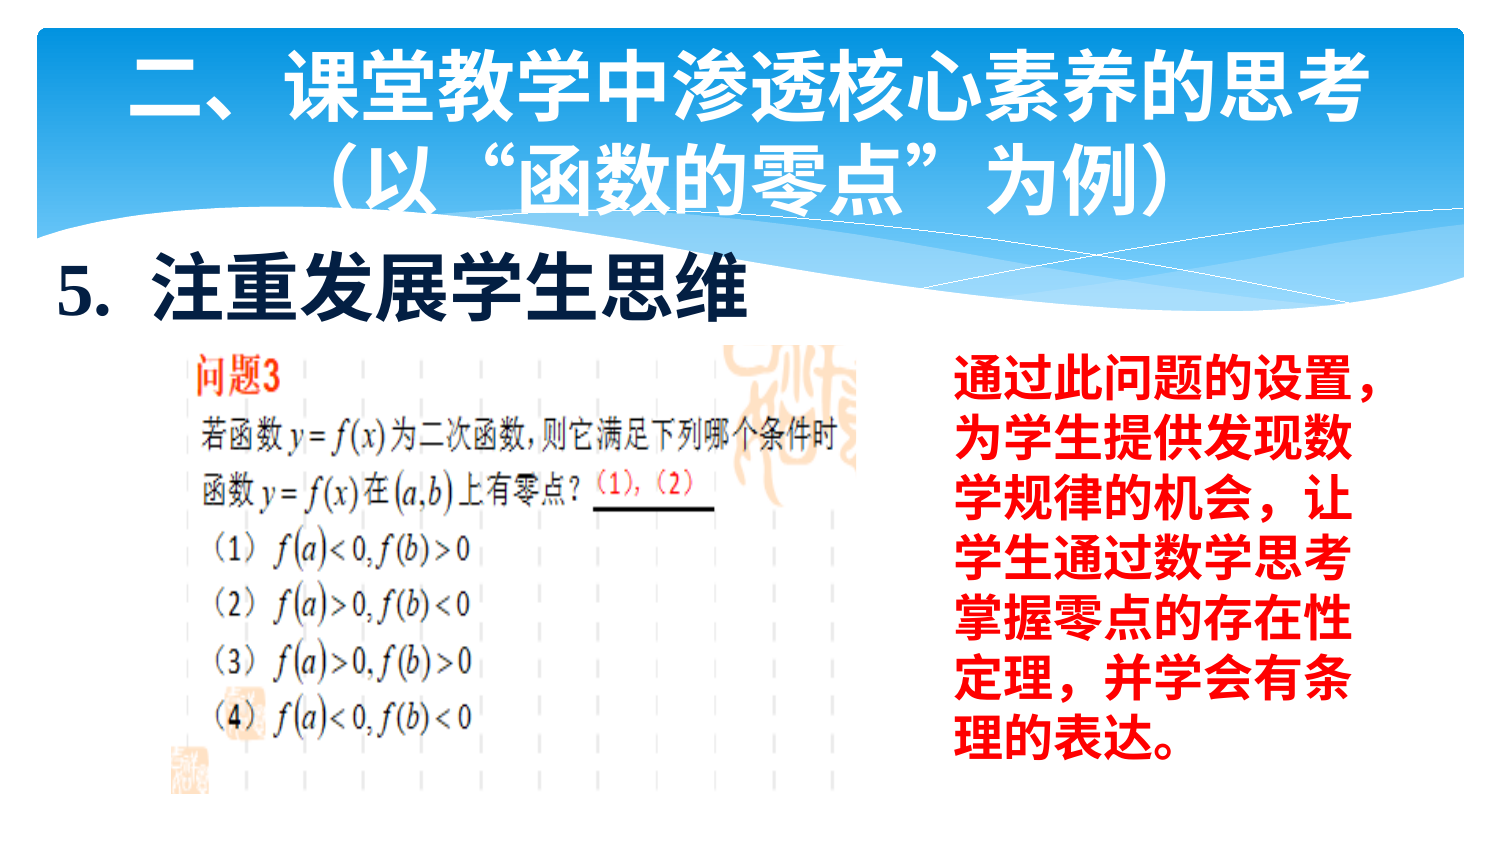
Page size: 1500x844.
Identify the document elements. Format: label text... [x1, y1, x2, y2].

text_box 二、课堂教学中渗透核心素养的思考（以“函数的零点”为例） [41, 29, 1459, 233]
text_box 通过此问题的设置，为学生提供发现数学规律的机会，让学生通过数学思考掌握零点的存在性定理，并学会有条理的表达。 [938, 338, 1400, 774]
list 5. 注重发展学生思维 [41, 233, 1446, 375]
picture [170, 344, 857, 795]
